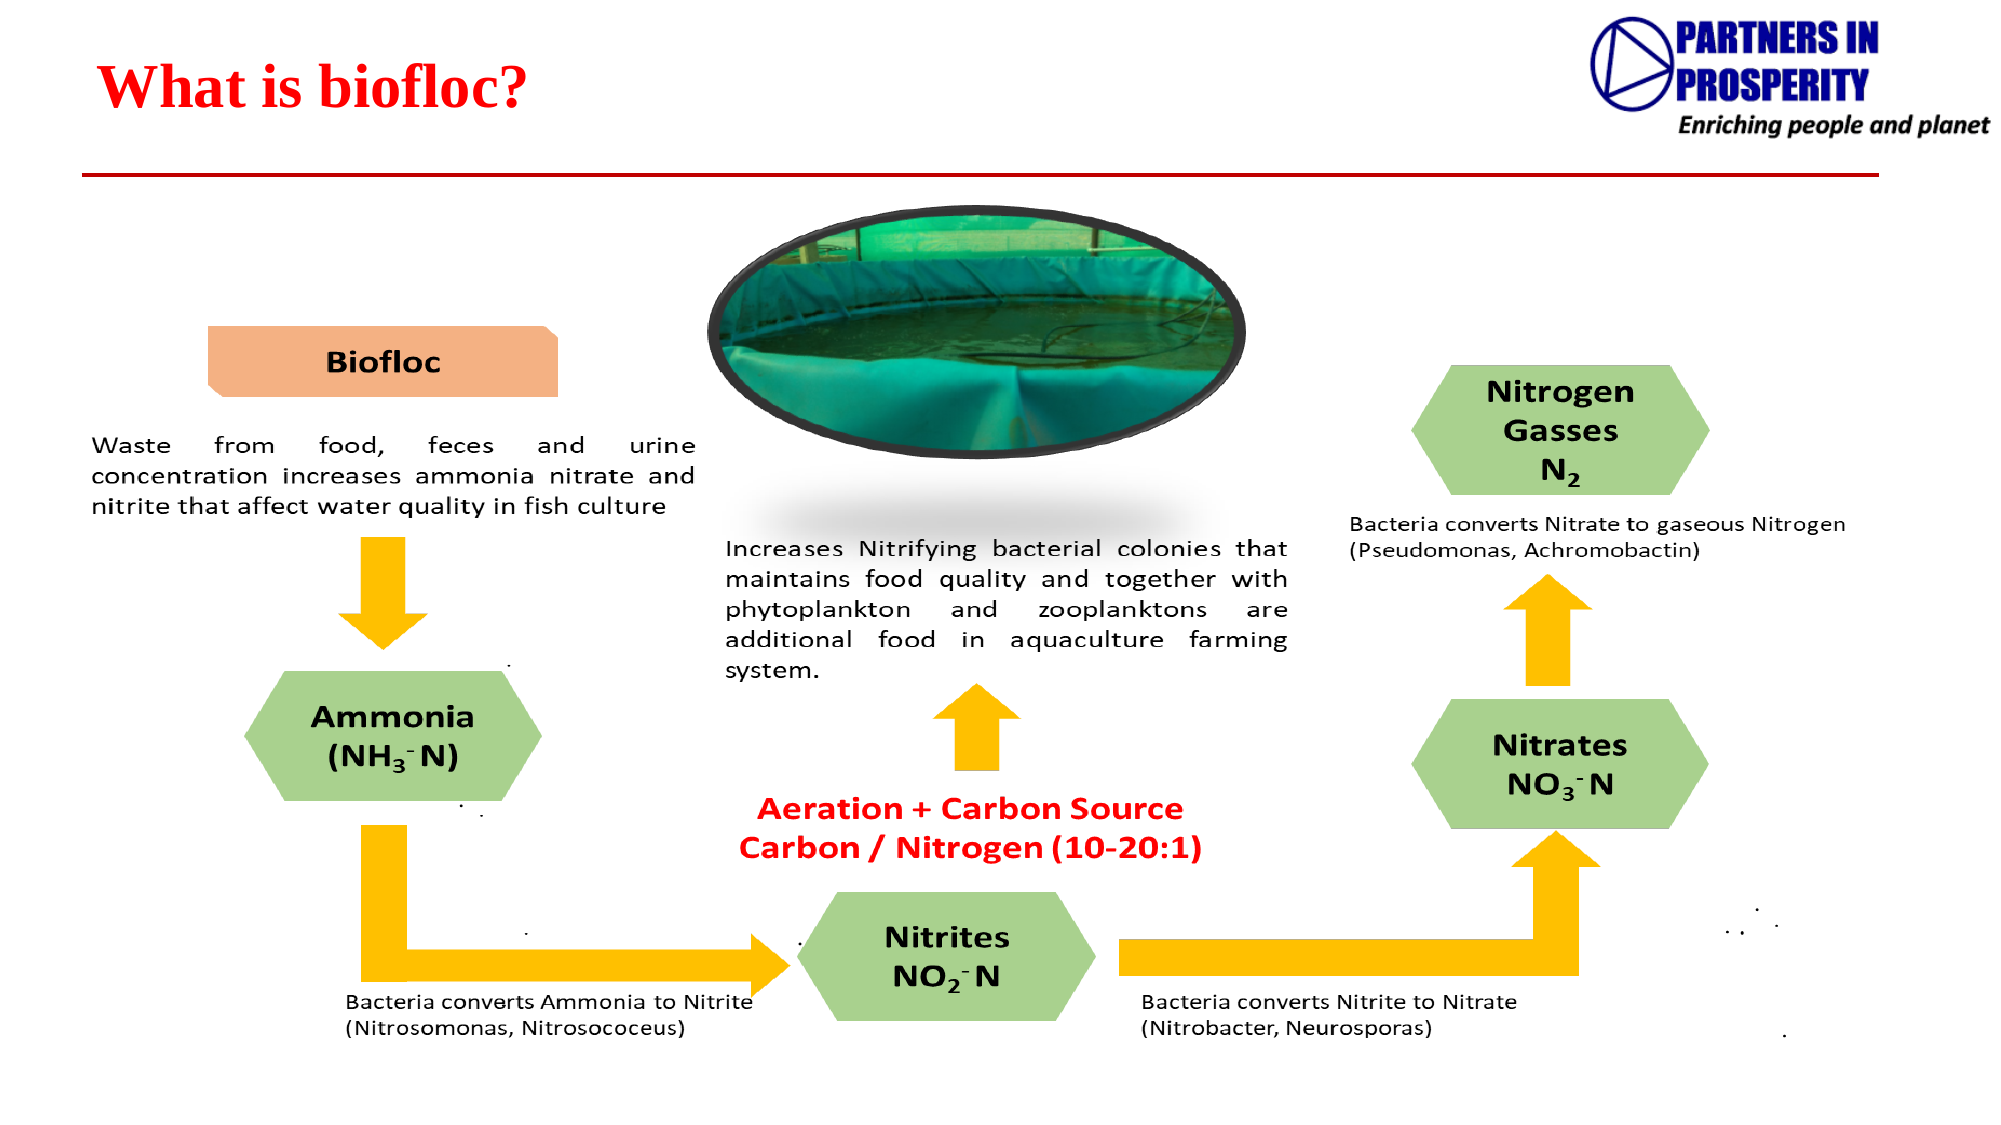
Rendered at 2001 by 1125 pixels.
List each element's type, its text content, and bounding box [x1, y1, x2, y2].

title What is biofloc? [81, 27, 1399, 147]
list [71, 203, 1929, 1057]
picture [1570, 3, 2000, 161]
